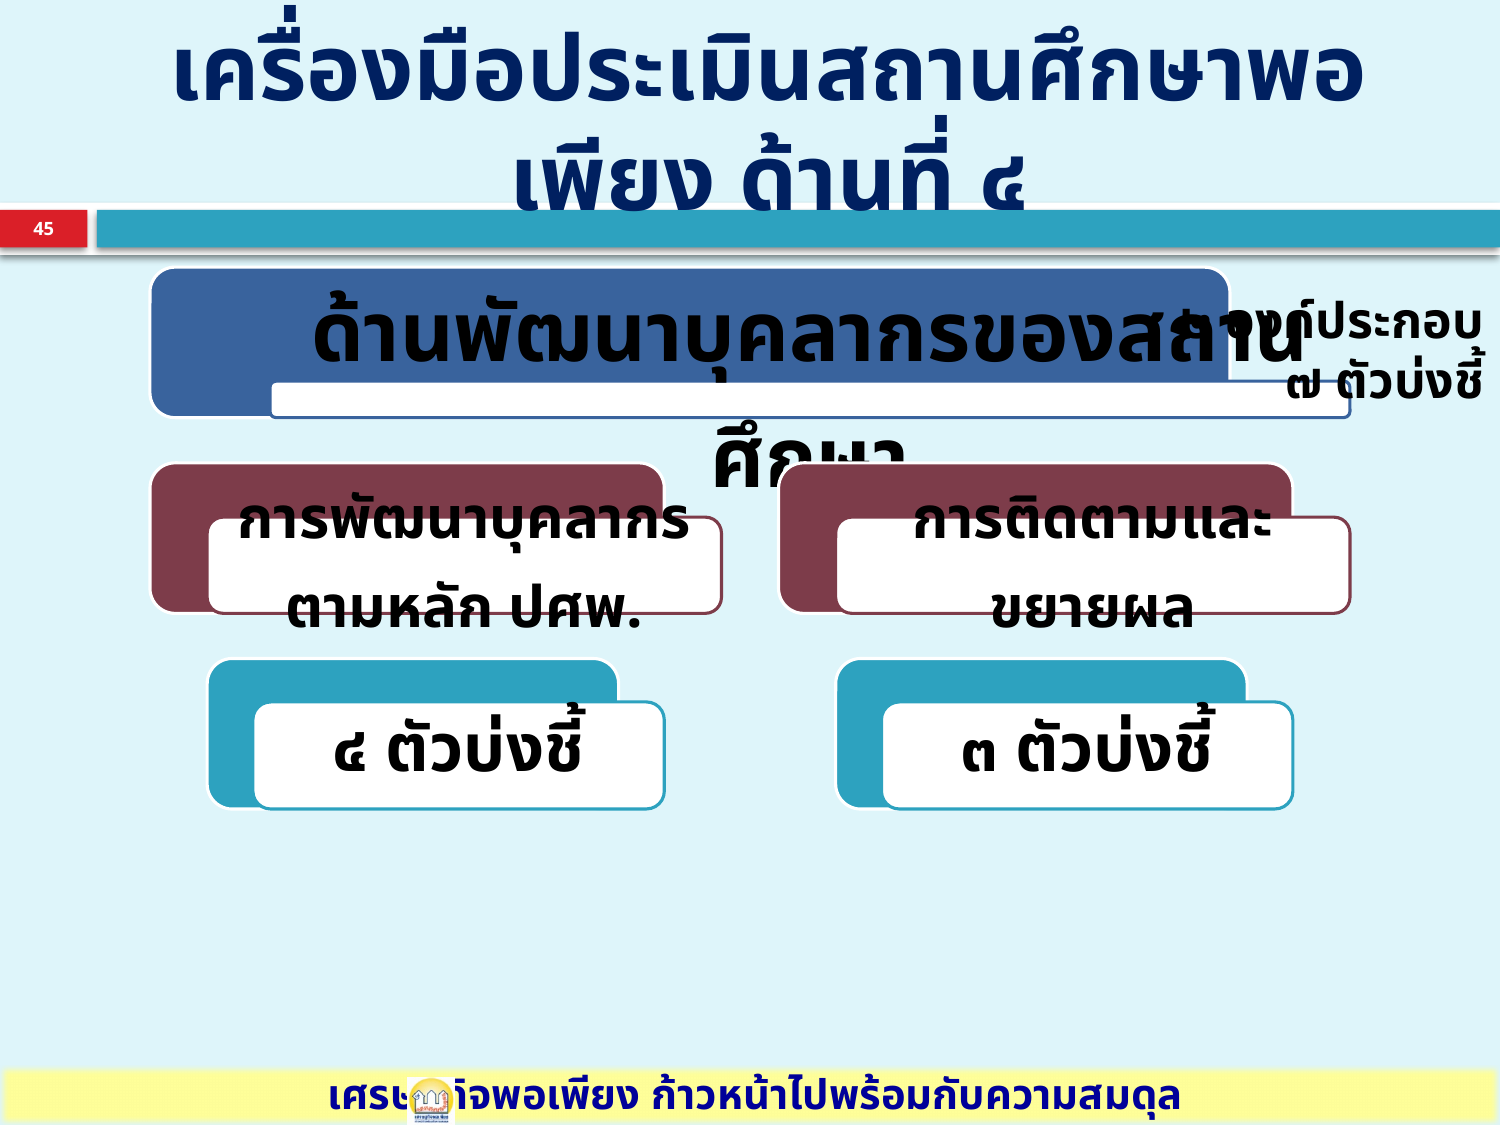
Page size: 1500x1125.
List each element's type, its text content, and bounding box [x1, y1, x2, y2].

picture [407, 1077, 455, 1125]
slide_number 45 [0, 208, 88, 249]
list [0, 266, 1500, 1005]
title เครื่องมือประเมินสถานศึกษาพอเพียง ด้านที่ ๔ [100, 37, 1439, 201]
